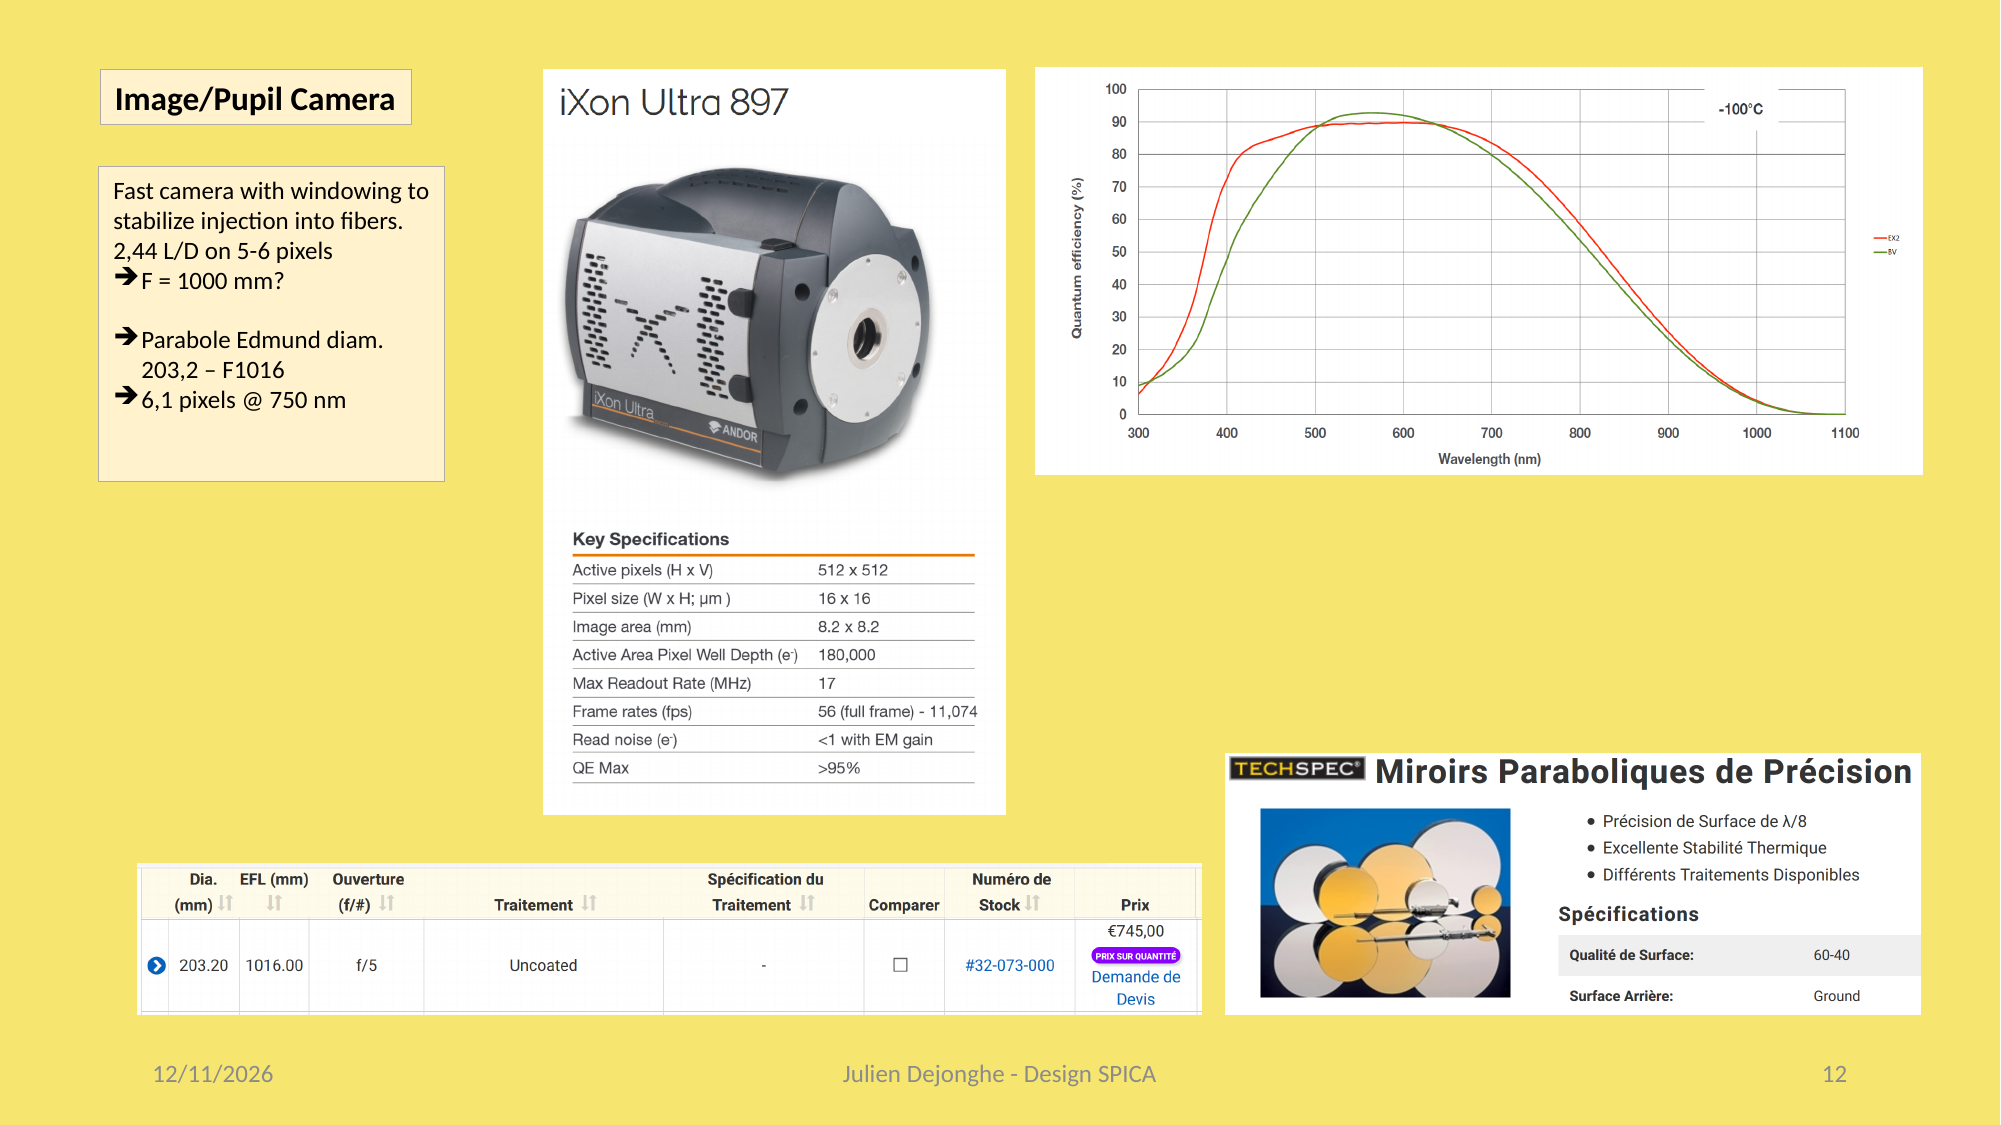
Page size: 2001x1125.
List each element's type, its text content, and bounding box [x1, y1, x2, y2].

picture [1225, 753, 1921, 1015]
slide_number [137, 1042, 588, 1103]
text_box Fast camera with windowing to stabilize injection into fibers. 2,44 L/D on 5-6 pixels F = 1000 mm? Parabole Edmund diam. 203,2 – F1016 6,1 pixels @ 750 nm [98, 166, 445, 482]
footer Julien Dejonghe - Design SPICA [662, 1042, 1338, 1103]
slide_number 12 [1412, 1042, 1863, 1103]
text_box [543, 69, 1006, 815]
picture [1035, 67, 1923, 475]
text_box Image/Pupil Camera [100, 69, 412, 125]
picture [137, 863, 1202, 1015]
